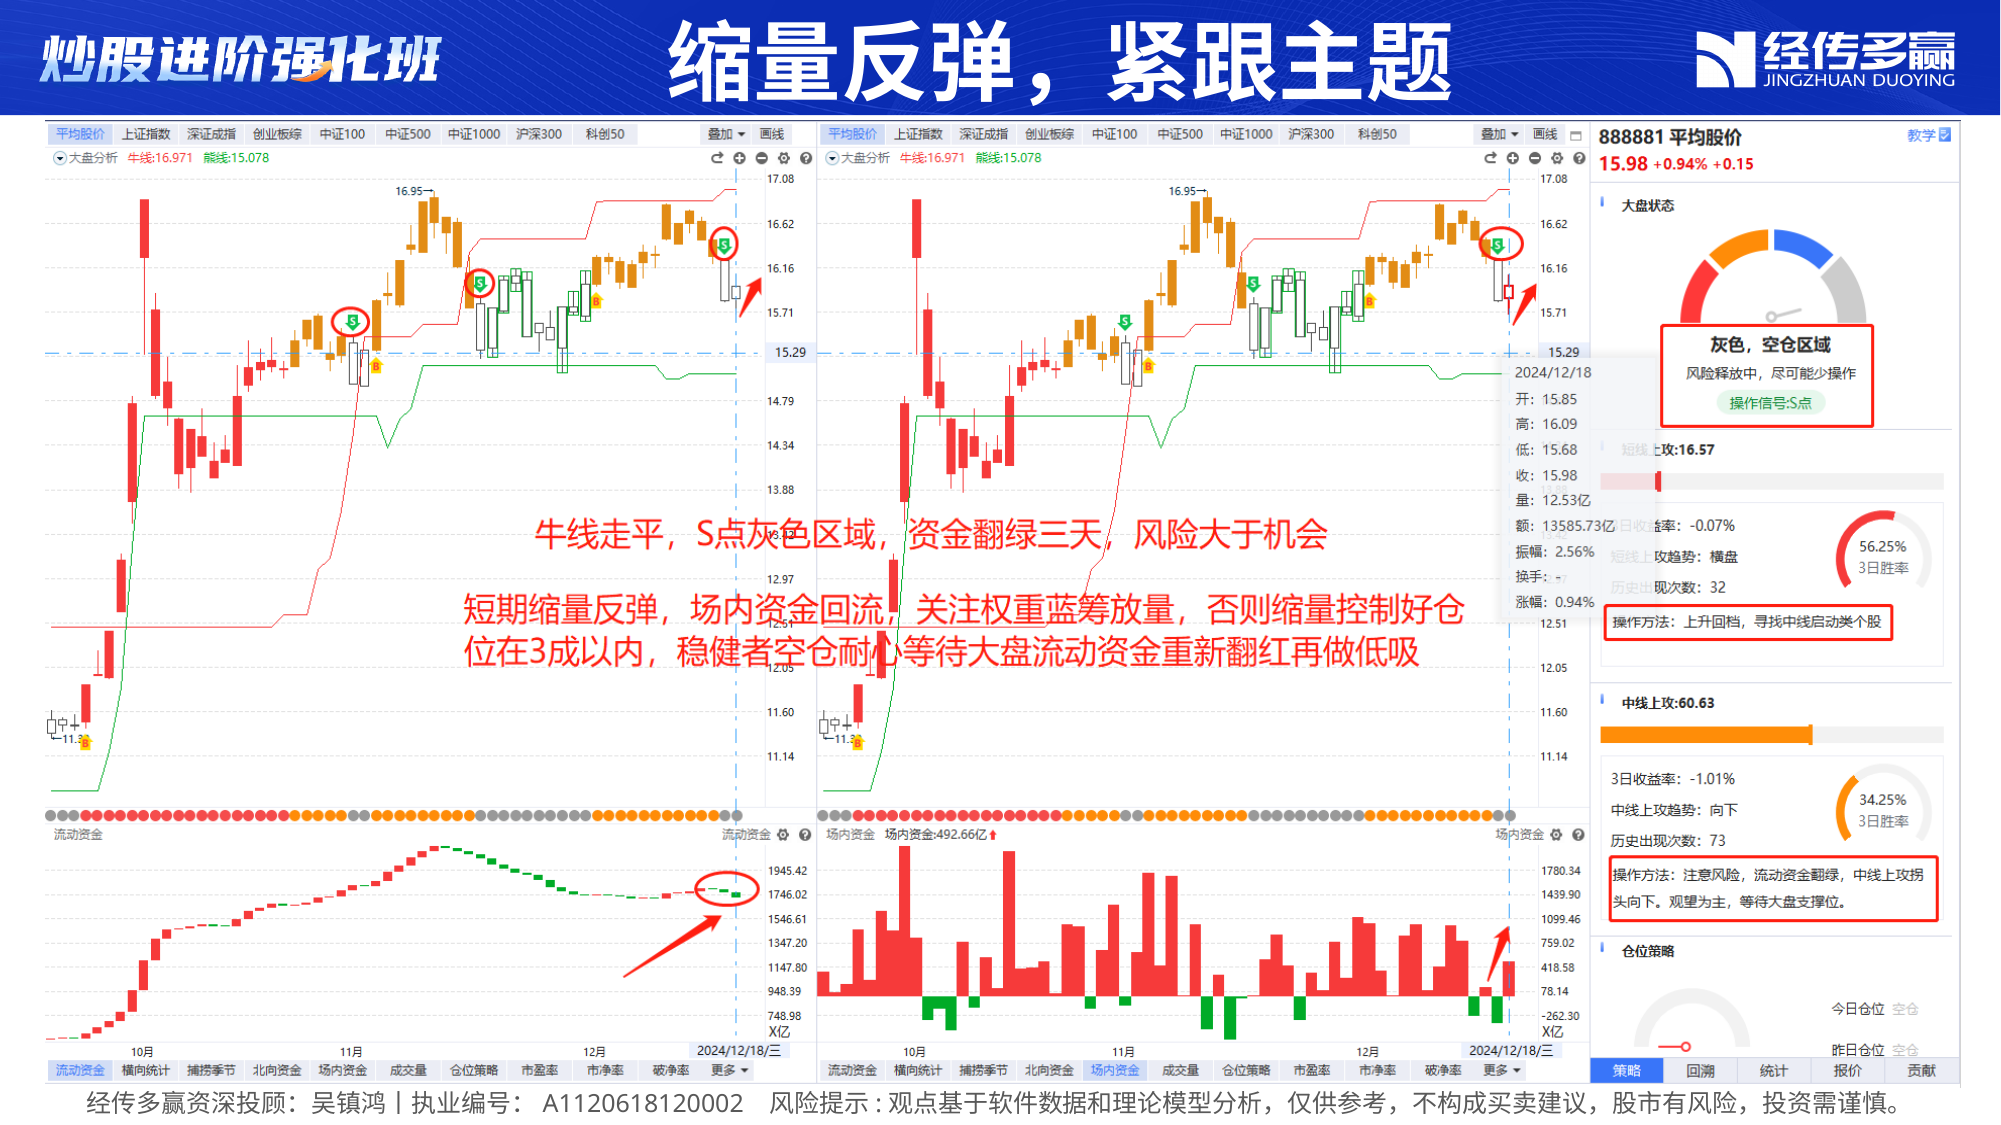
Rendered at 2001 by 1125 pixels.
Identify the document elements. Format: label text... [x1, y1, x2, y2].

picture [0, 0, 2001, 1125]
text_box 缩量反弹，紧跟主题 [0, 0, 2000, 120]
